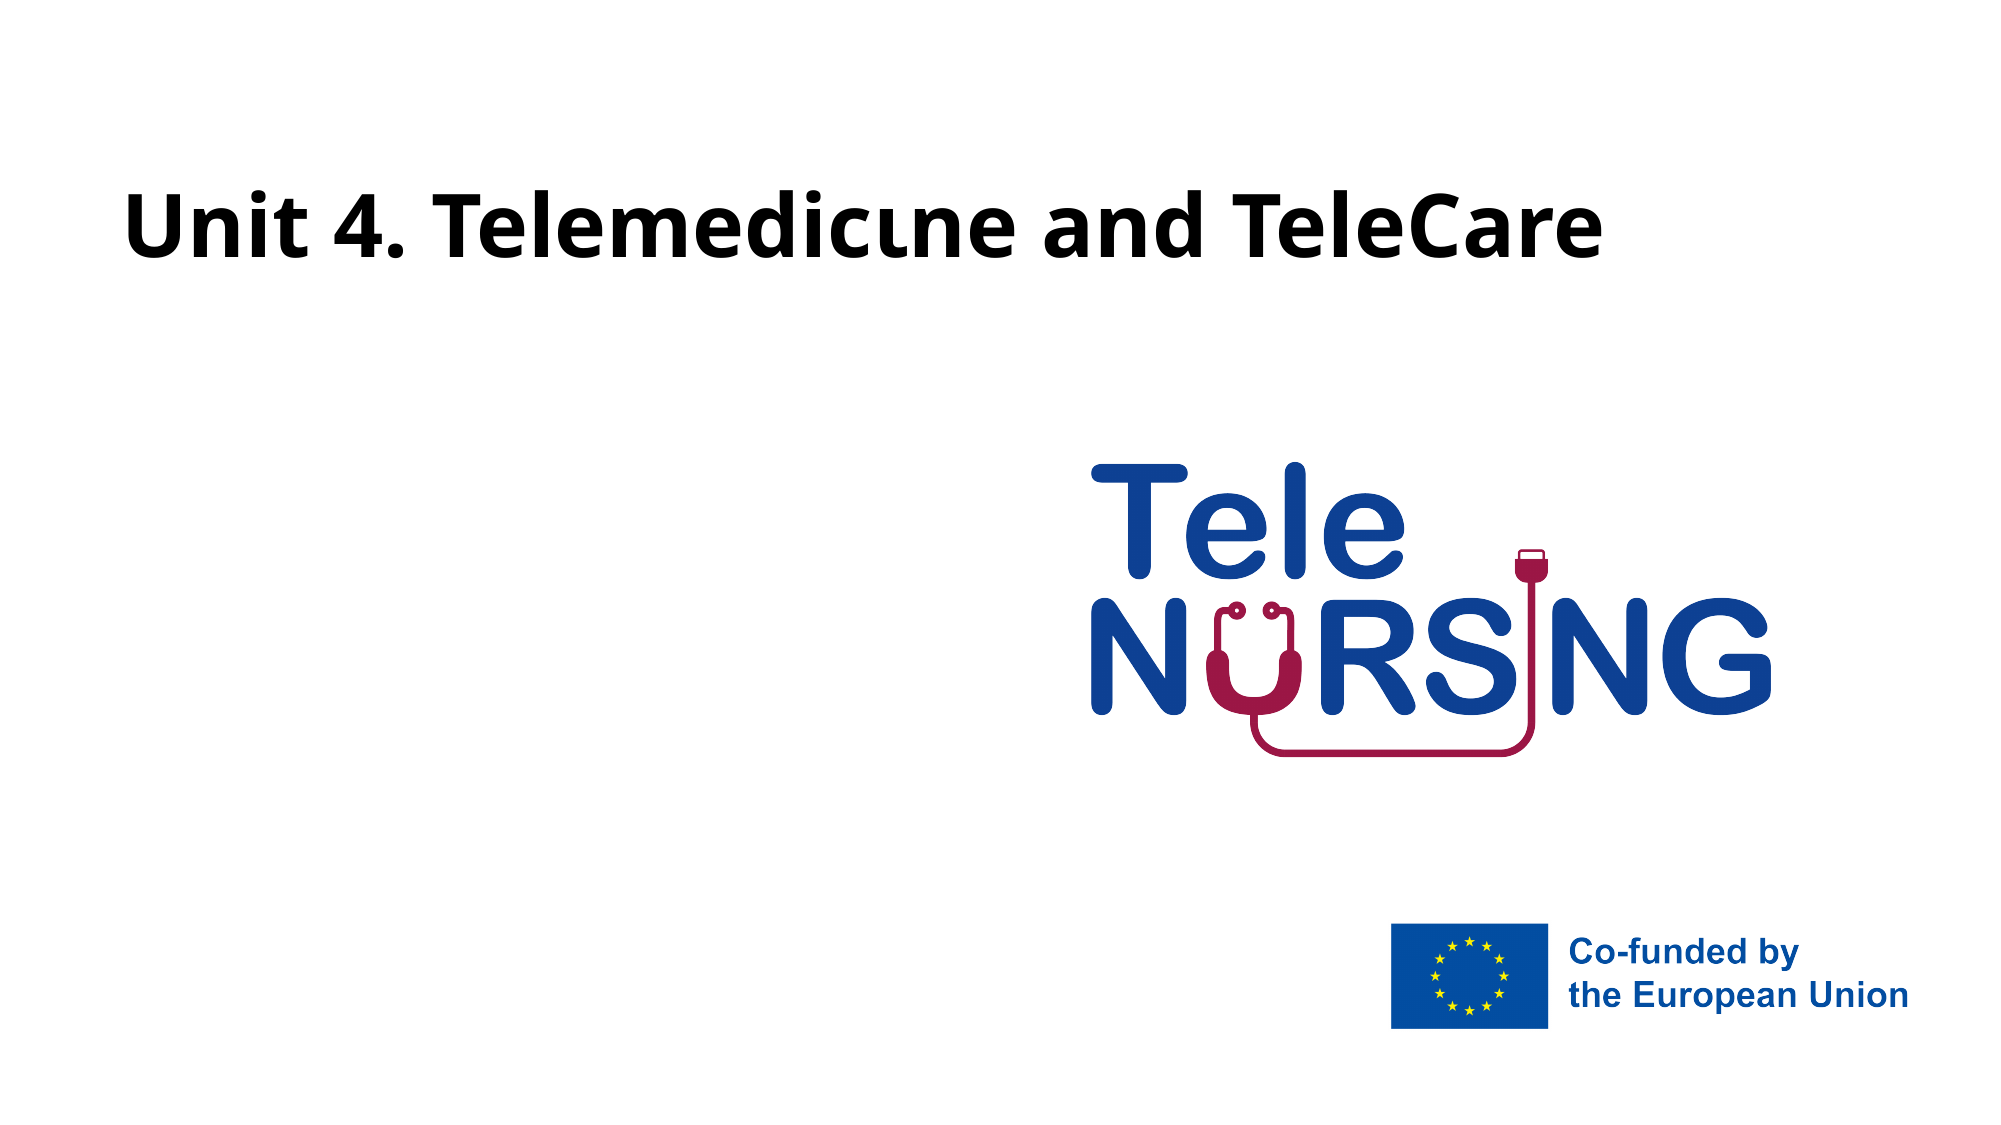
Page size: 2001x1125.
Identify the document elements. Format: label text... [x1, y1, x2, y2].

title Unit 4. Telemedicιne and TeleCare [88, 173, 1797, 391]
picture [1384, 917, 1948, 1036]
picture [1042, 405, 1820, 810]
